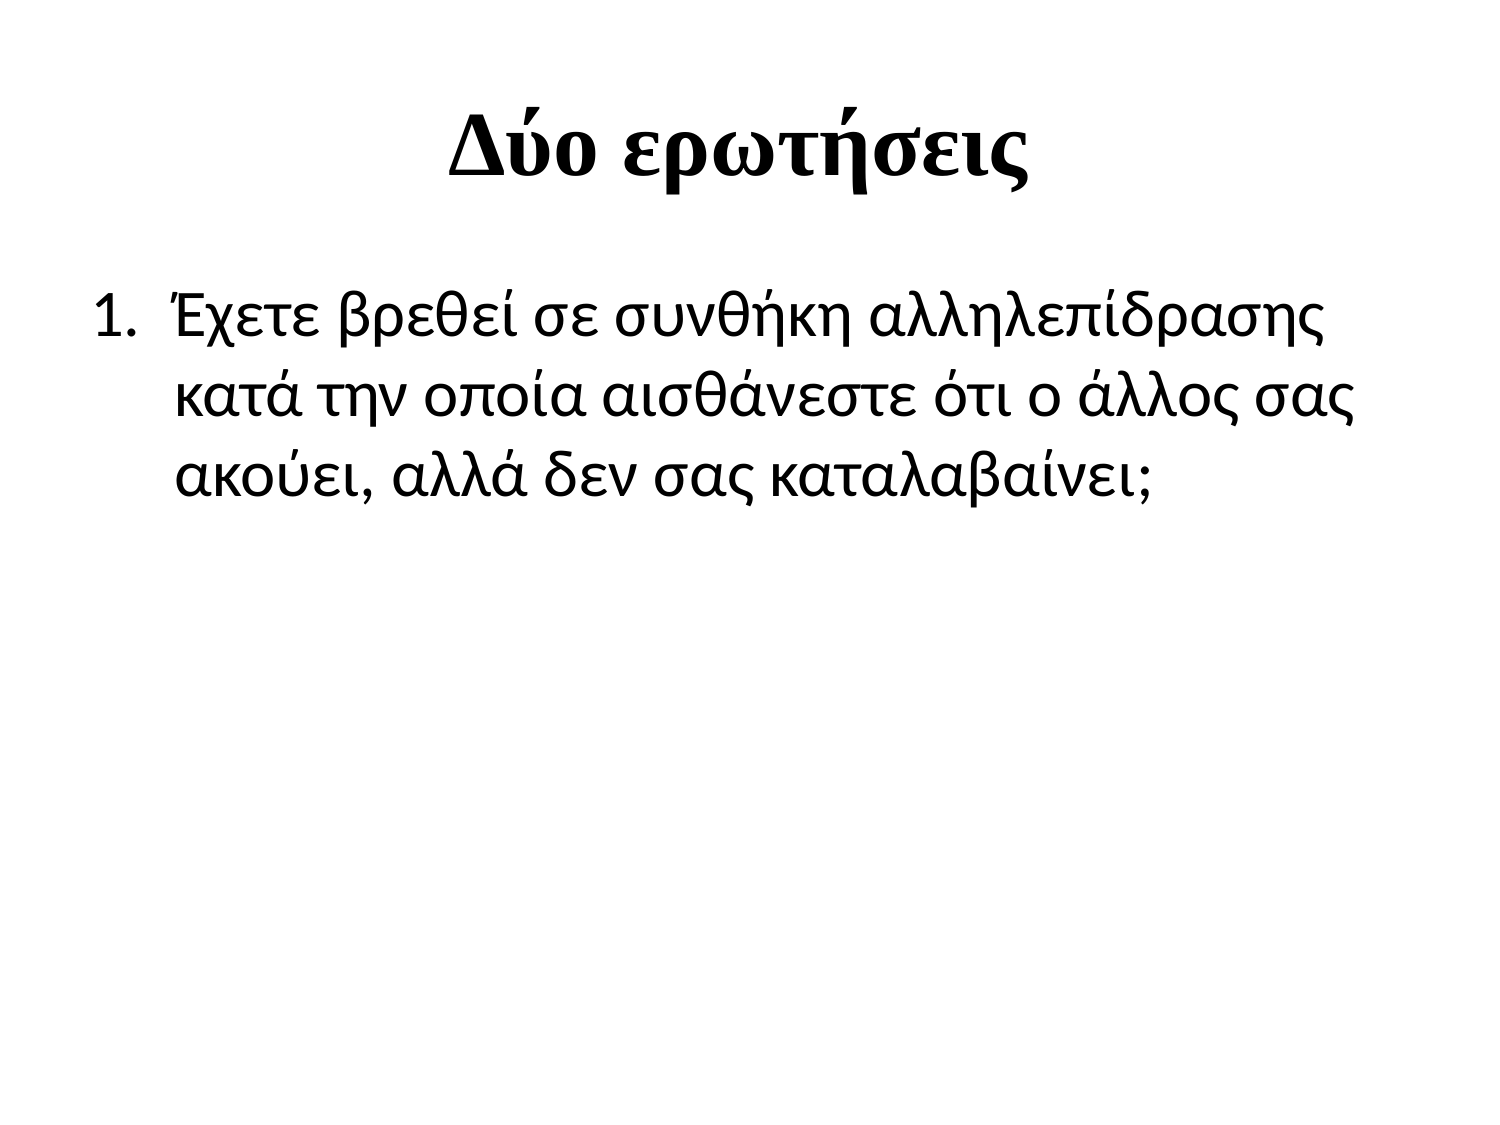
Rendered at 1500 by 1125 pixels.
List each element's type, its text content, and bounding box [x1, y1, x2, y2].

list Έχετε βρεθεί σε συνθήκη αλληλεπίδρασης κατά την οποία αισθάνεστε ότι ο άλλος σας ακούει, αλλά δεν σας καταλαβαίνει; [75, 262, 1425, 1005]
title Δύο ερωτήσεις [75, 45, 1425, 233]
